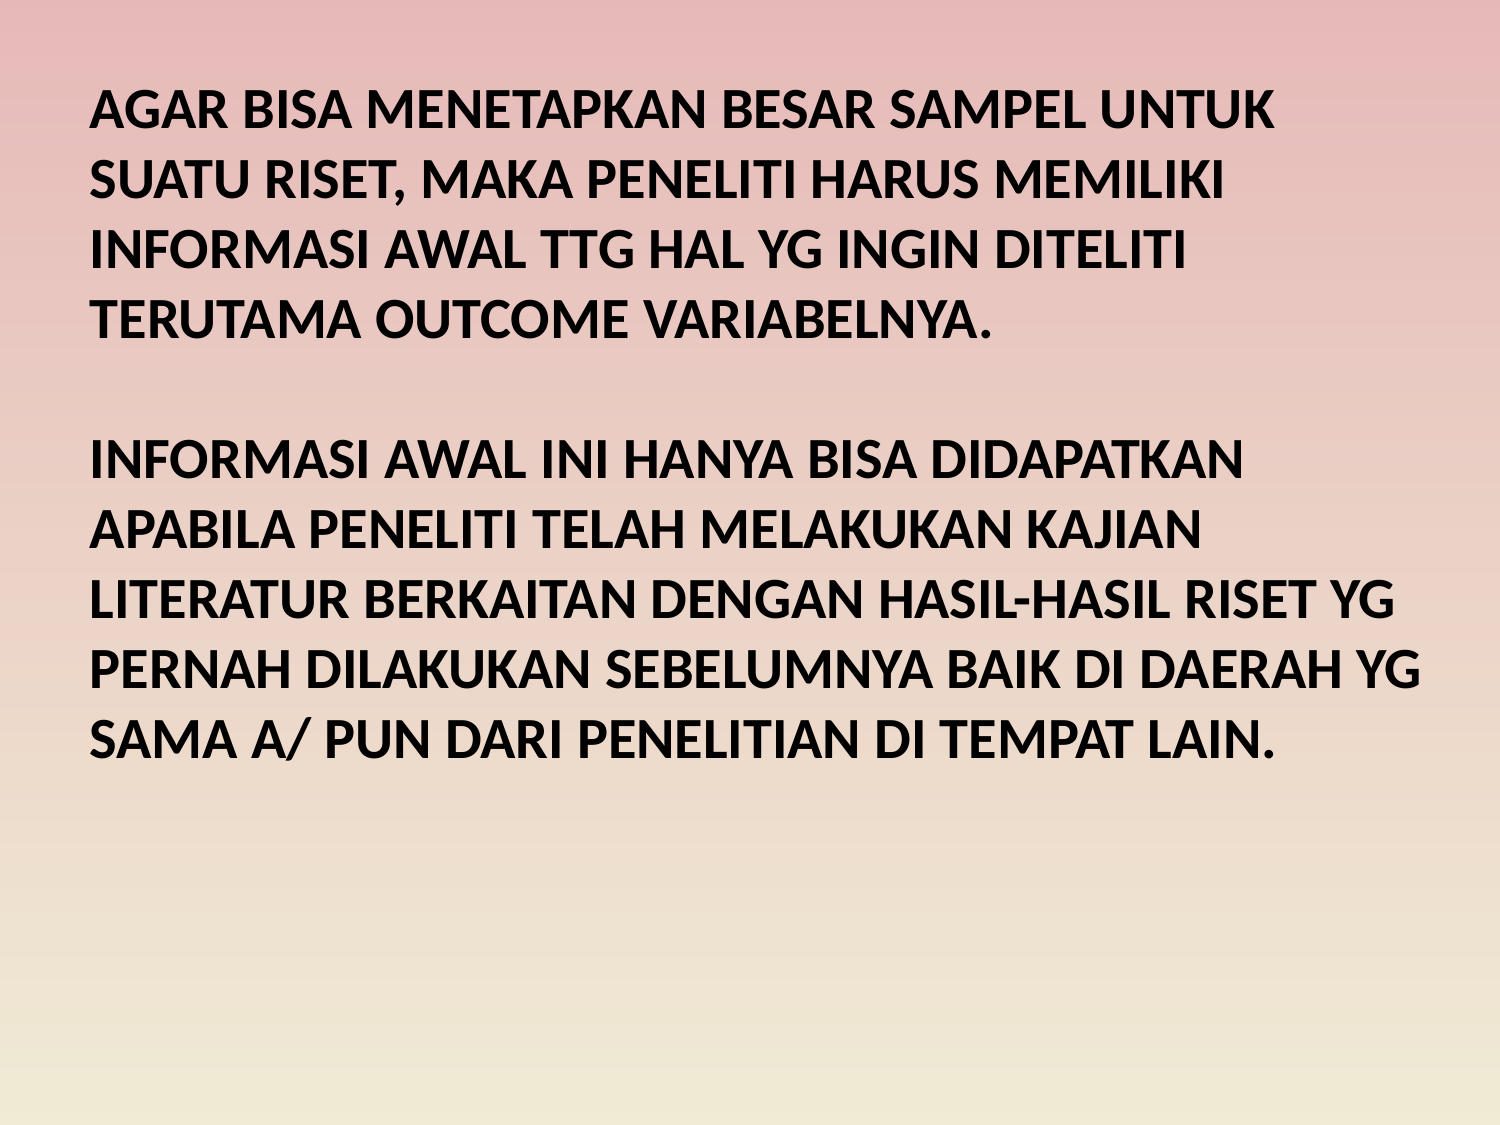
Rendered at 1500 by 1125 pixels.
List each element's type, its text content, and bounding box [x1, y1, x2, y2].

text_box Agar bisa menetapkan besar sampel untuk suatu riset, maka peneliti harus memiliki informasi awal ttg hal yg ingin diteliti terutama outcome variabelnya. Informasi awal ini hanya bisa didapatkan apabila peneliti telah melakukan kajian literatur berkaitan dengan hasil-hasil riset yg pernah dilakukan sebelumnya baik di daerah yg sama a/ pun dari penelitian di tempat lain. [74, 62, 1438, 847]
